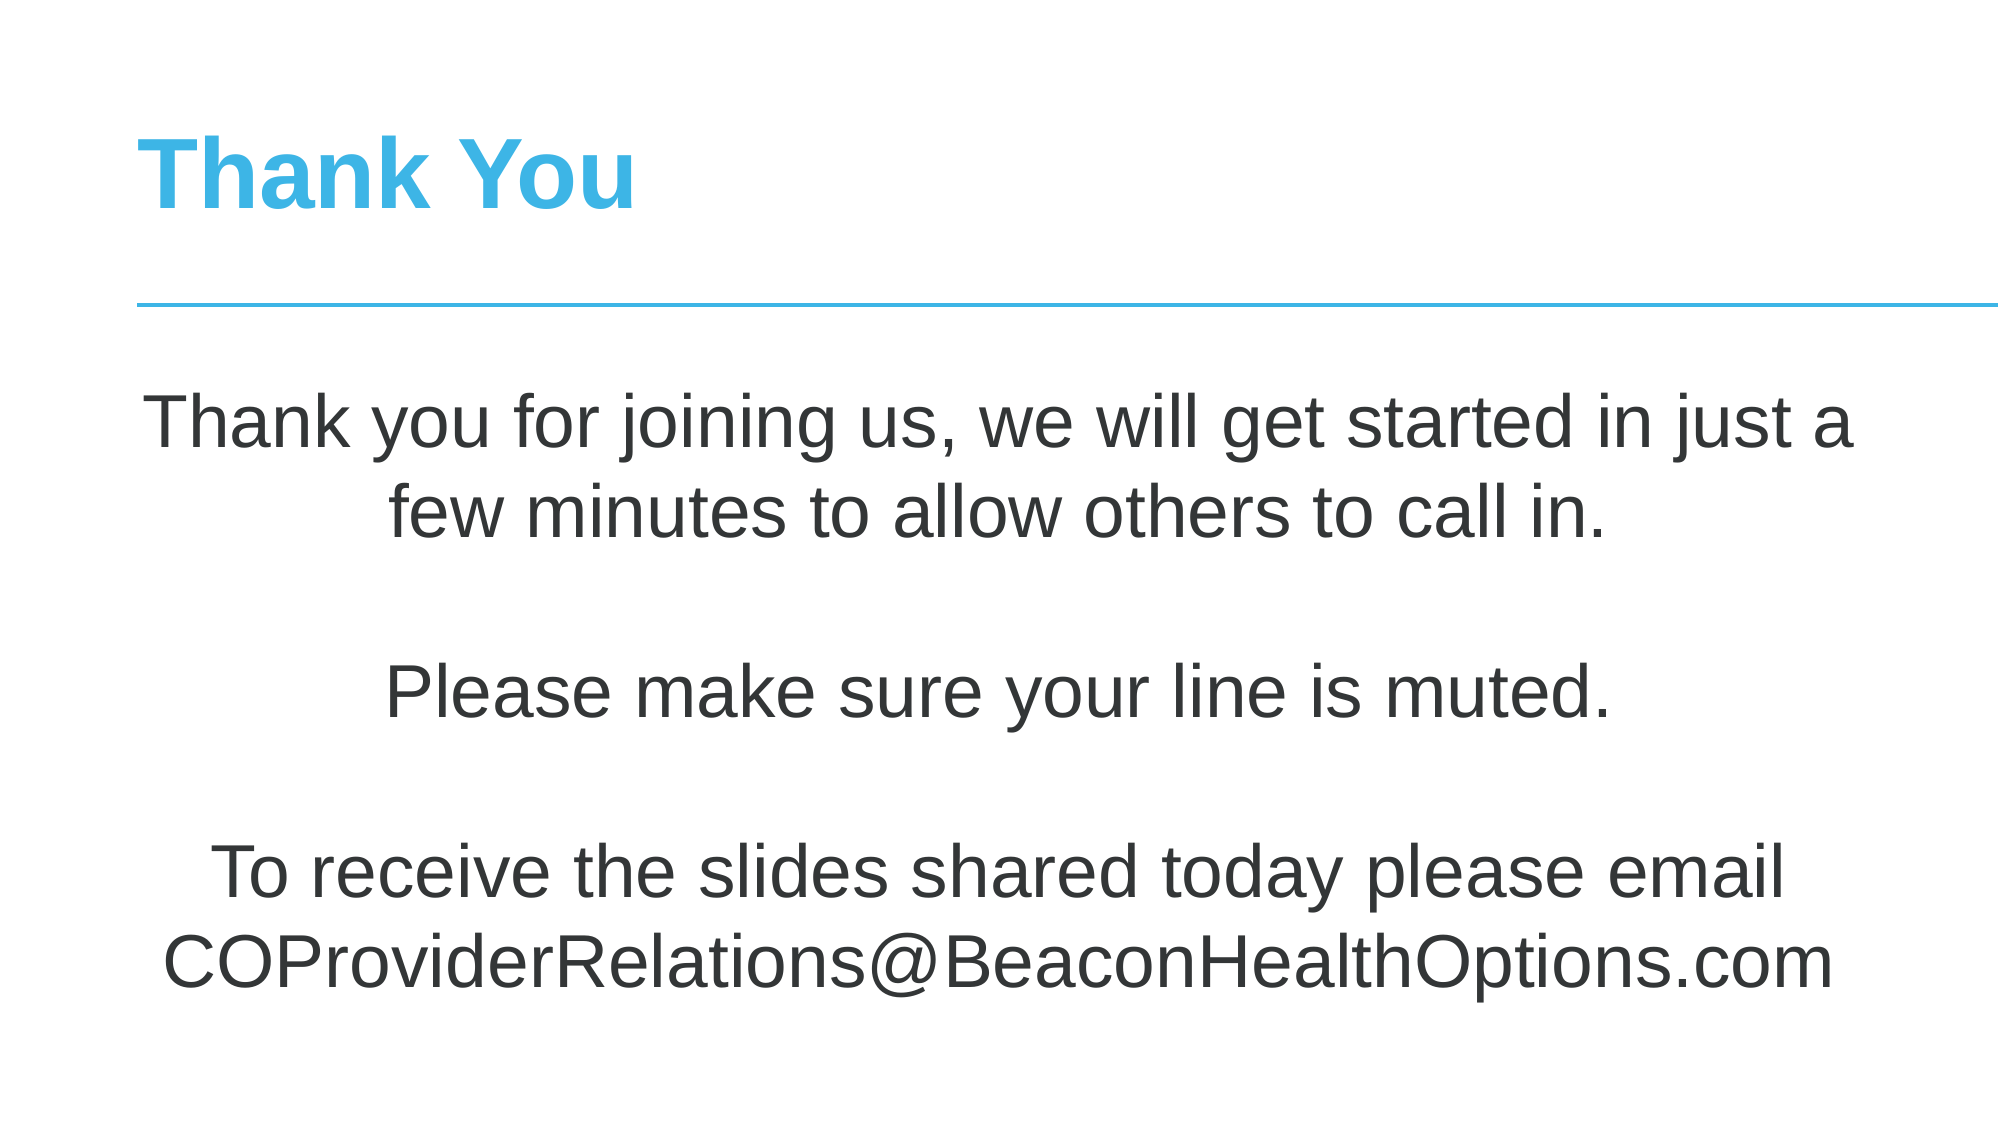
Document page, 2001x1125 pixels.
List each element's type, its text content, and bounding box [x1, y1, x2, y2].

text_box Thank you for joining us, we will get started in just a few minutes to allow others to call in. Please make sure your line is muted. To receive the slides shared today please email COProviderRelations@BeaconHealthOptions.com [124, 365, 1874, 1010]
